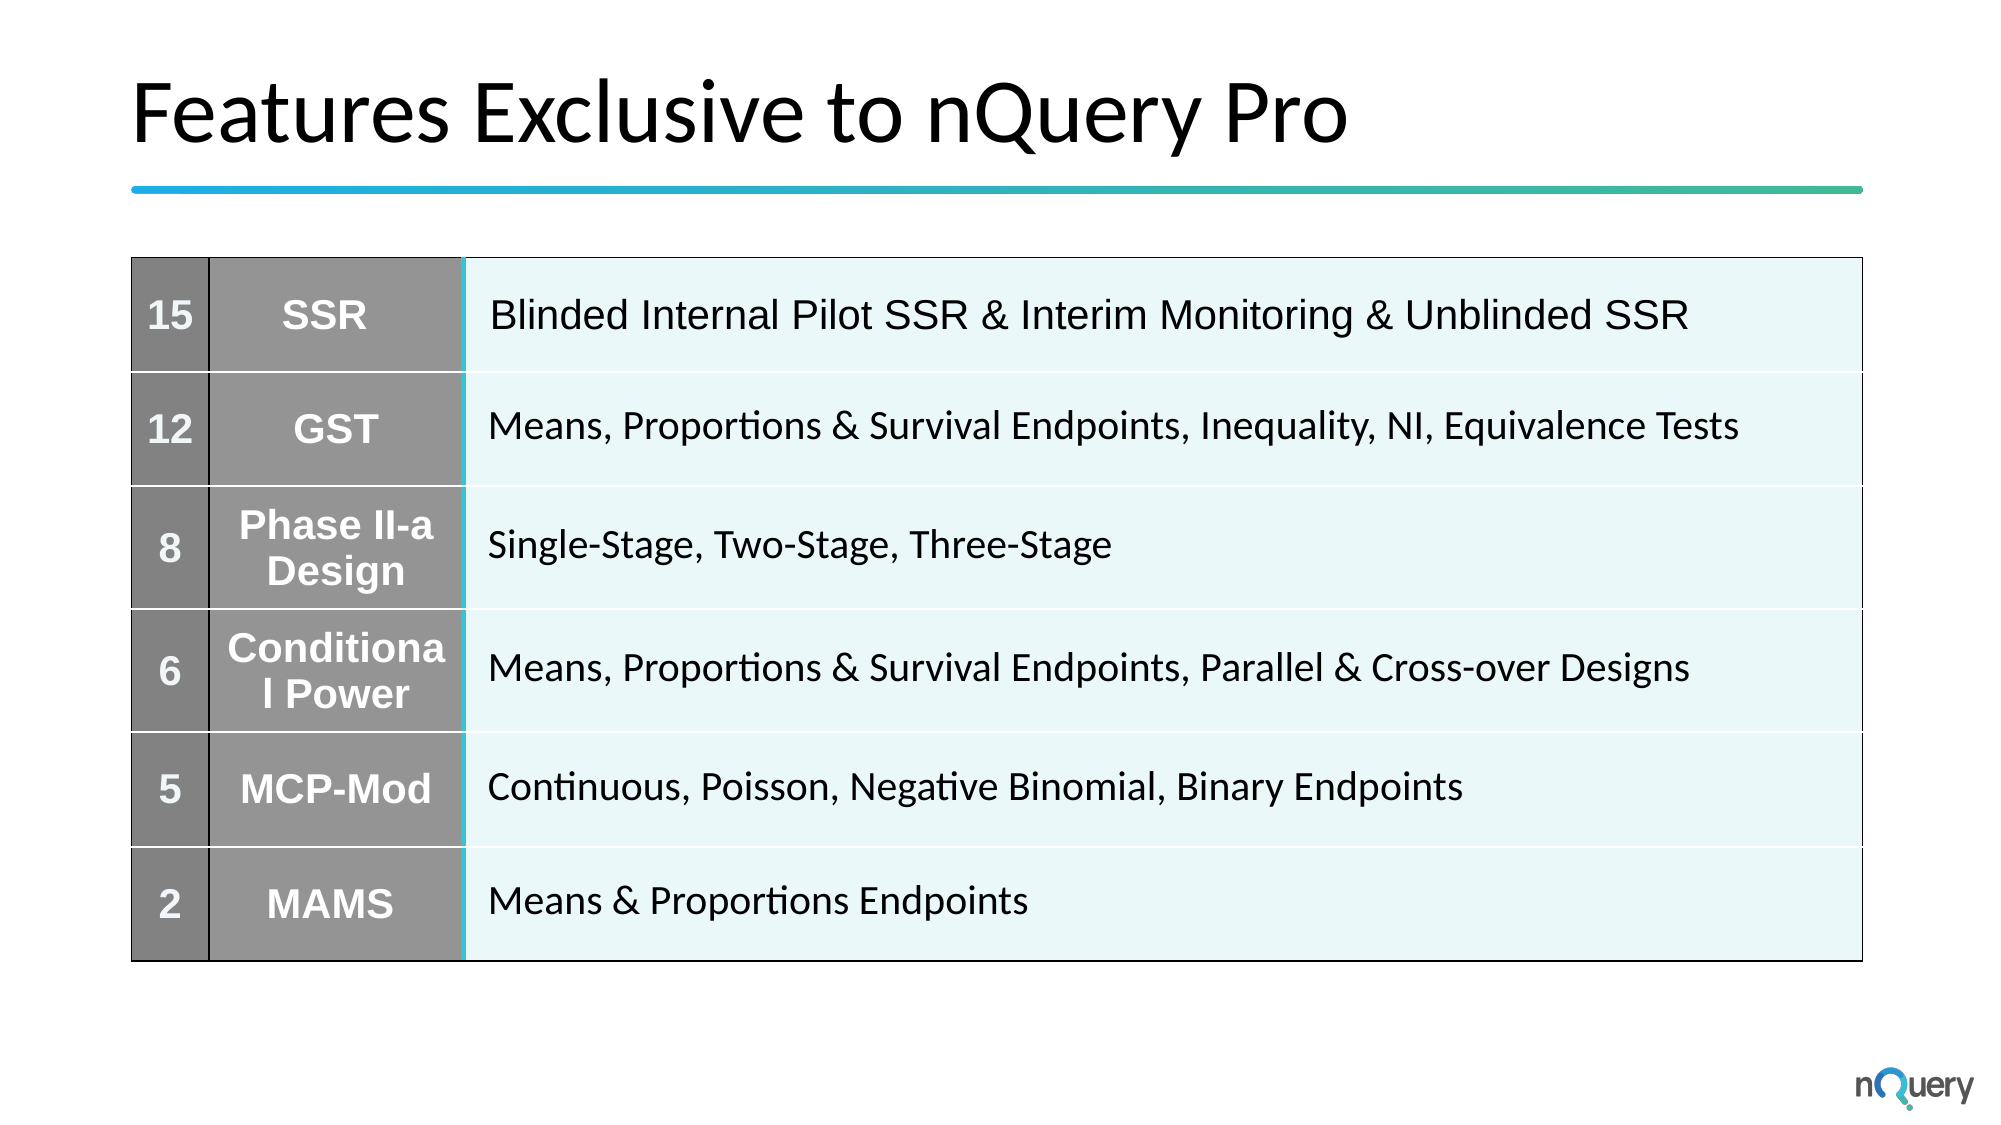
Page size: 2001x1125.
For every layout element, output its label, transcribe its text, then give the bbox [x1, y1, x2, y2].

table_header 15 [132, 258, 208, 371]
table_cell GST [210, 373, 461, 485]
table_cell Phase II-a Design [210, 487, 461, 608]
table_header SSR [210, 258, 461, 371]
table_cell Means, Proportions & Survival Endpoints, Inequality, NI, Equivalence Tests [466, 373, 1862, 485]
table_cell 8 [132, 487, 208, 608]
table_cell 2 [132, 848, 208, 960]
title Features Exclusive to nQuery Pro [131, 35, 1863, 163]
table_cell MCP-Mod [210, 733, 461, 846]
table_cell 6 [132, 610, 208, 731]
table_cell Means, Proportions & Survival Endpoints, Parallel & Cross-over Designs [466, 610, 1862, 731]
table_cell Continuous, Poisson, Negative Binomial, Binary Endpoints [466, 733, 1862, 846]
table_cell Means & Proportions Endpoints [466, 848, 1862, 960]
table_cell MAMS [210, 848, 461, 960]
table_cell Single-Stage, Two-Stage, Three-Stage [466, 487, 1862, 608]
table_cell 12 [132, 373, 208, 485]
table_header Blinded Internal Pilot SSR & Interim Monitoring & Unblinded SSR [466, 258, 1862, 371]
table_cell 5 [132, 733, 208, 846]
picture [1841, 1047, 1989, 1125]
table_cell Conditional Power [210, 610, 461, 731]
